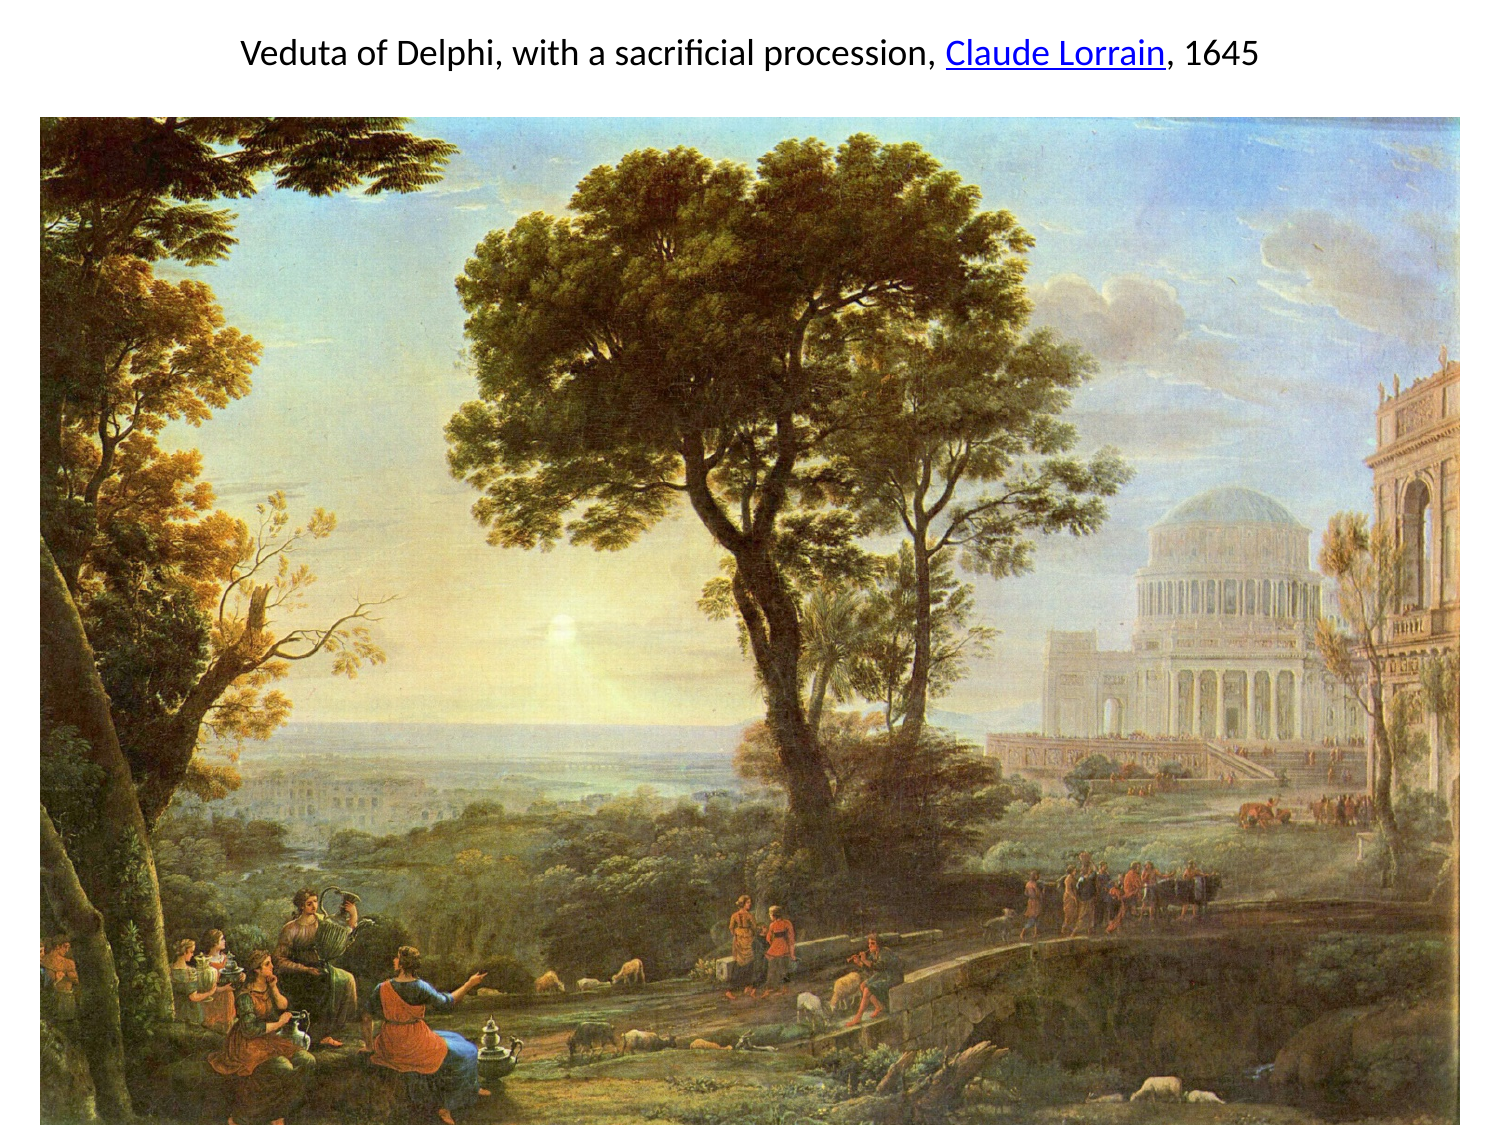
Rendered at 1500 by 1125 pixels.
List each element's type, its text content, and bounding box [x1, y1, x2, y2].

title Veduta of Delphi, with a sacrificial procession, Claude Lorrain, 1645 [75, 0, 1425, 100]
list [39, 117, 1461, 1125]
